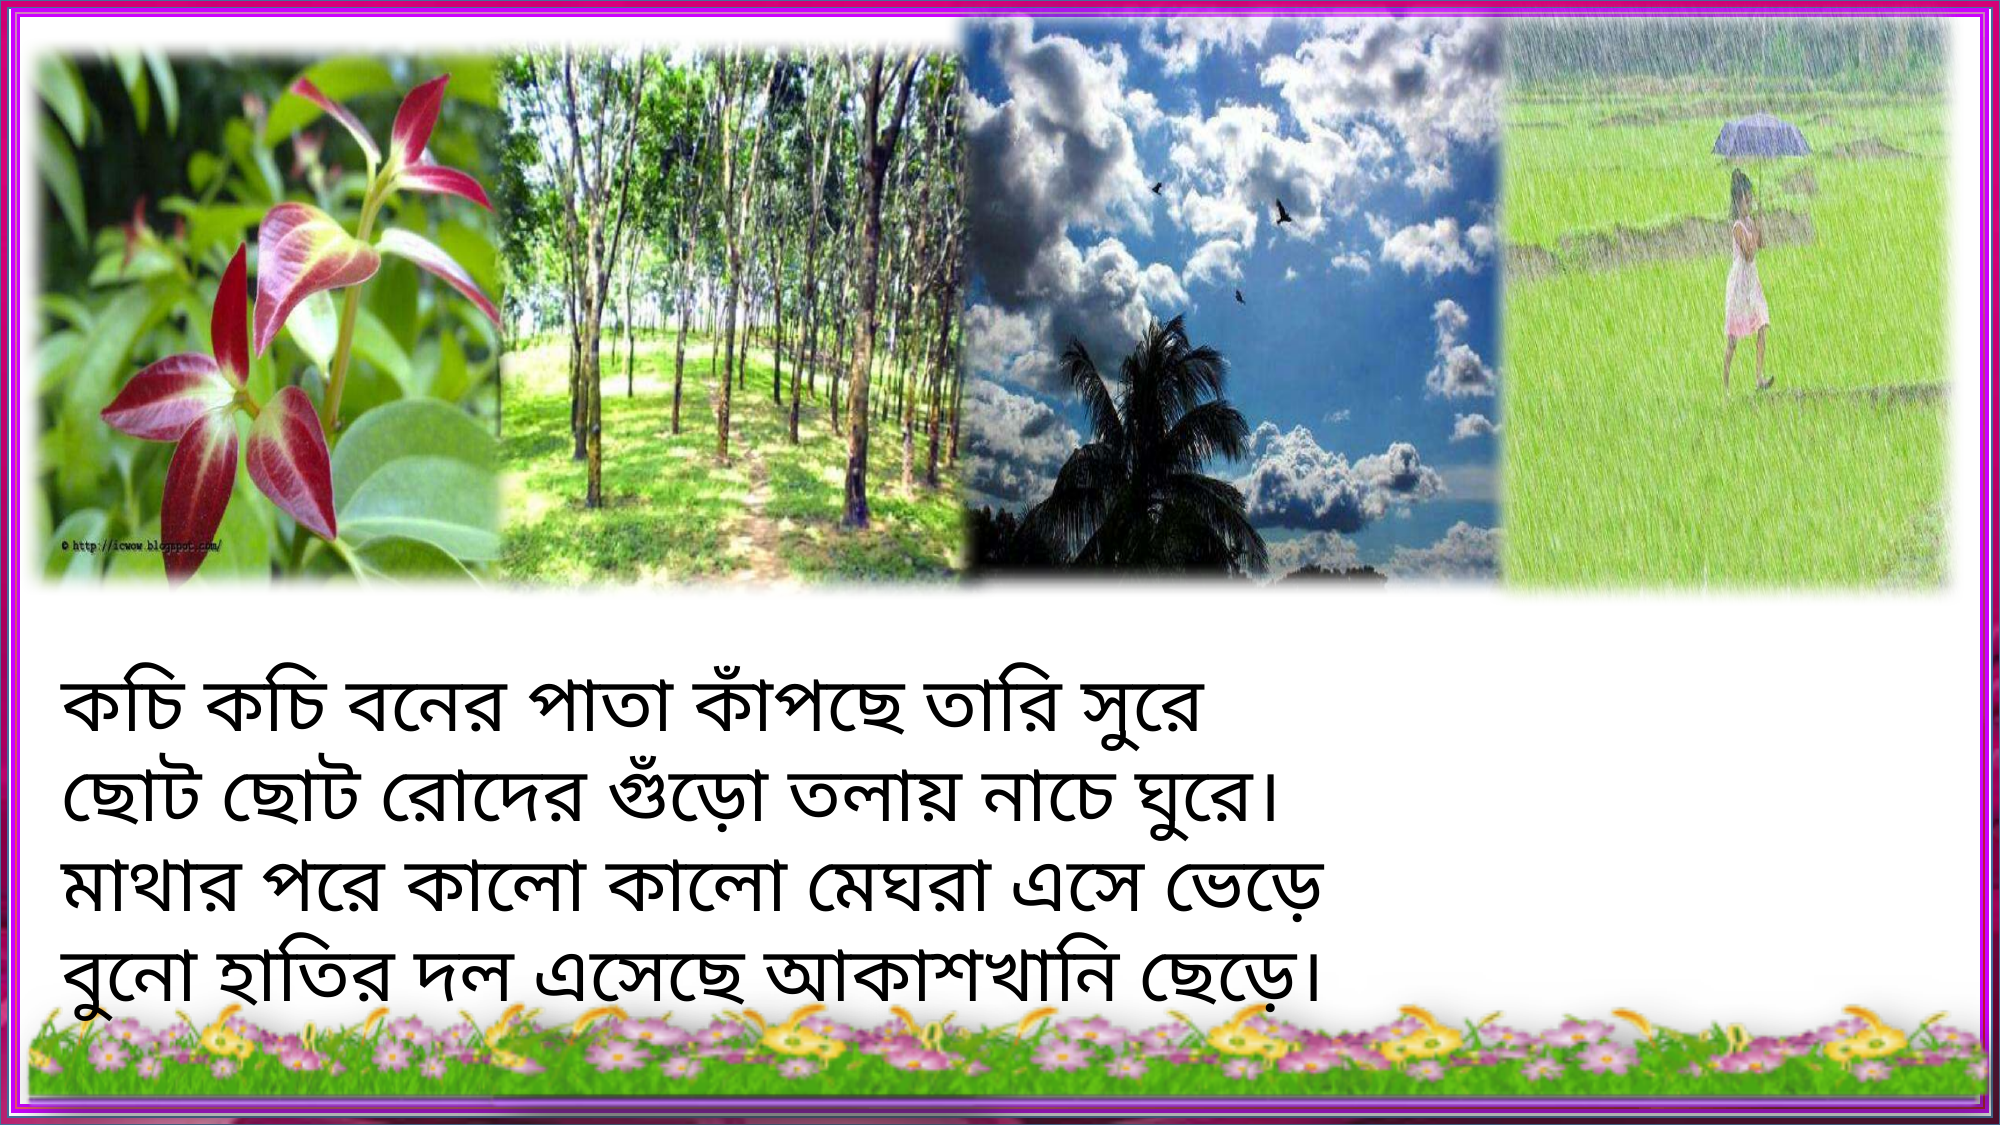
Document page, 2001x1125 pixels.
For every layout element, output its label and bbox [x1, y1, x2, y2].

text_box [0, 0, 2000, 1125]
text_box [20, 0, 1964, 607]
